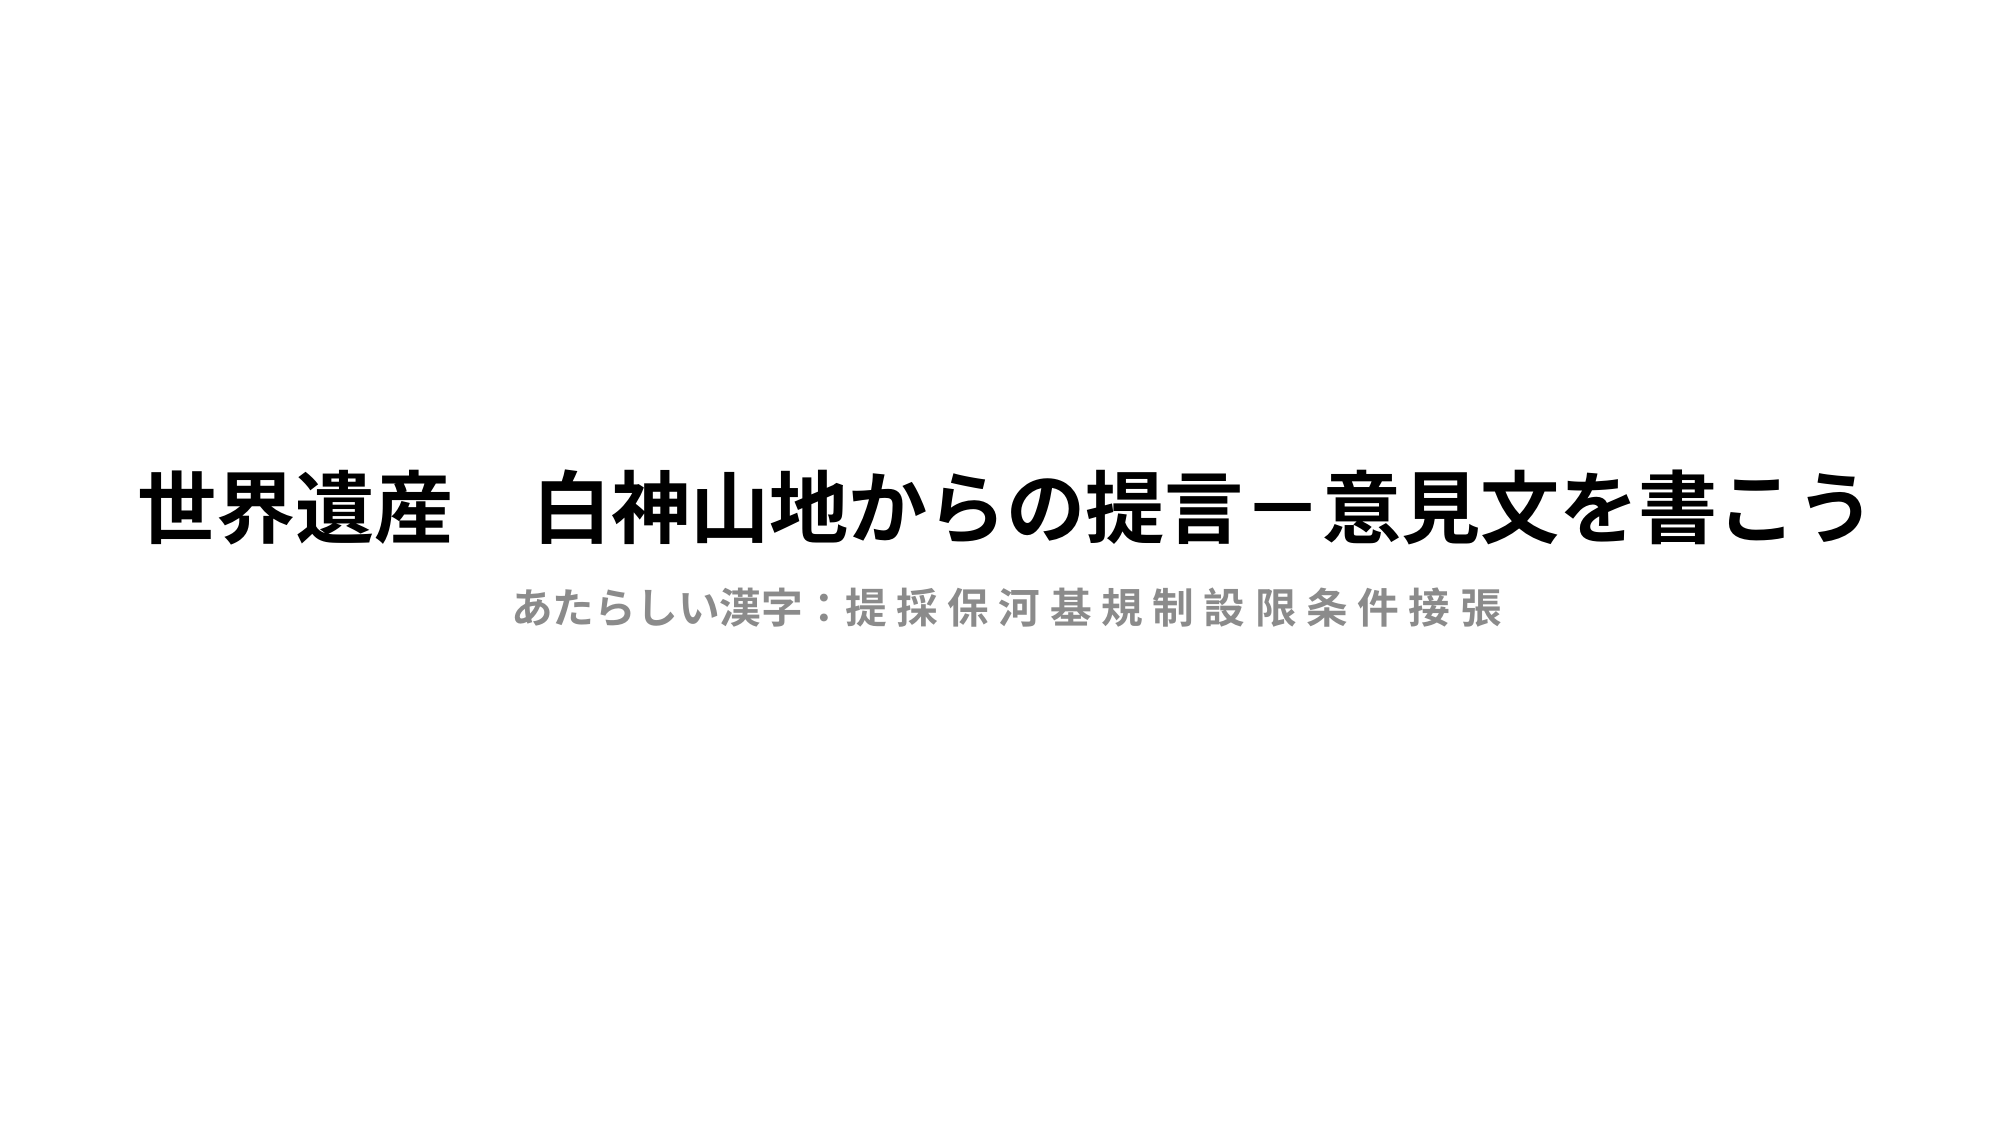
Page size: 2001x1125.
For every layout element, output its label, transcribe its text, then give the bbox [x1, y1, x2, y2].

title 世界遺産 白神山地からの提言－意見文を書こう [87, 450, 1926, 563]
list あたらしい漢字：提 採 保 河 基 規 制 設 限 条 件 接 張 [315, 572, 1698, 640]
